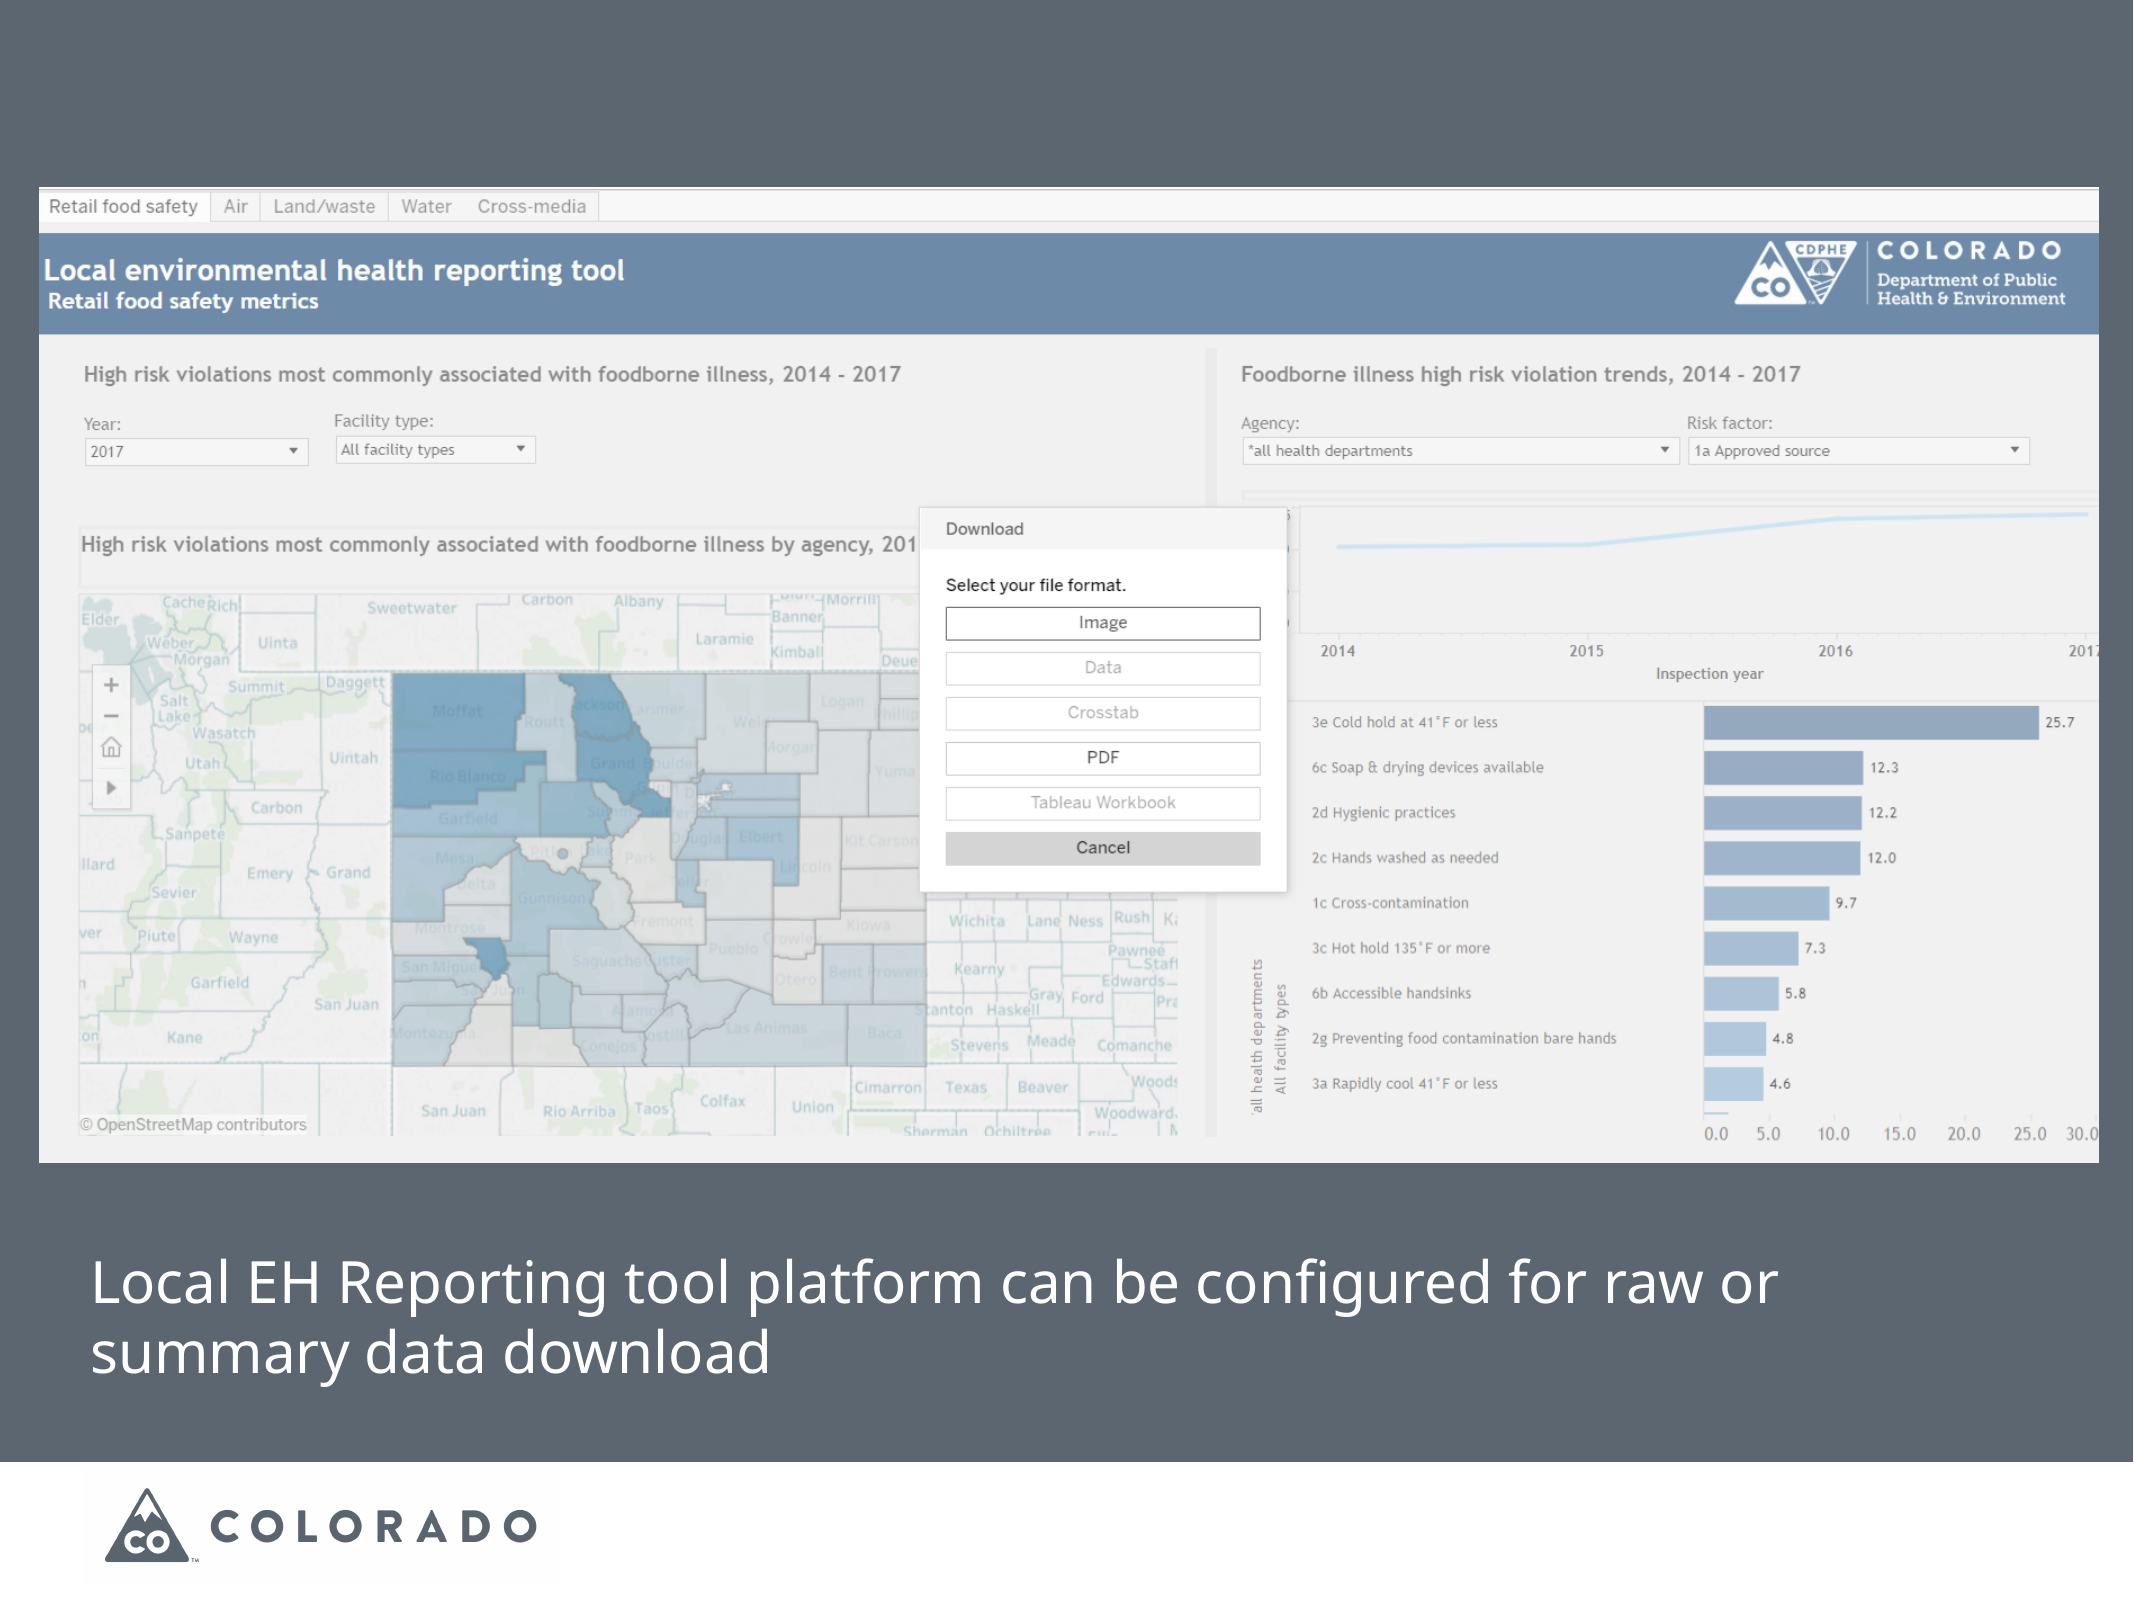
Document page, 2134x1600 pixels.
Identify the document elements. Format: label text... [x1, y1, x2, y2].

picture [82, 1465, 559, 1585]
picture [39, 187, 2099, 1163]
text_box Local EH Reporting tool platform can be configured for raw or summary data download [75, 1237, 2063, 1393]
